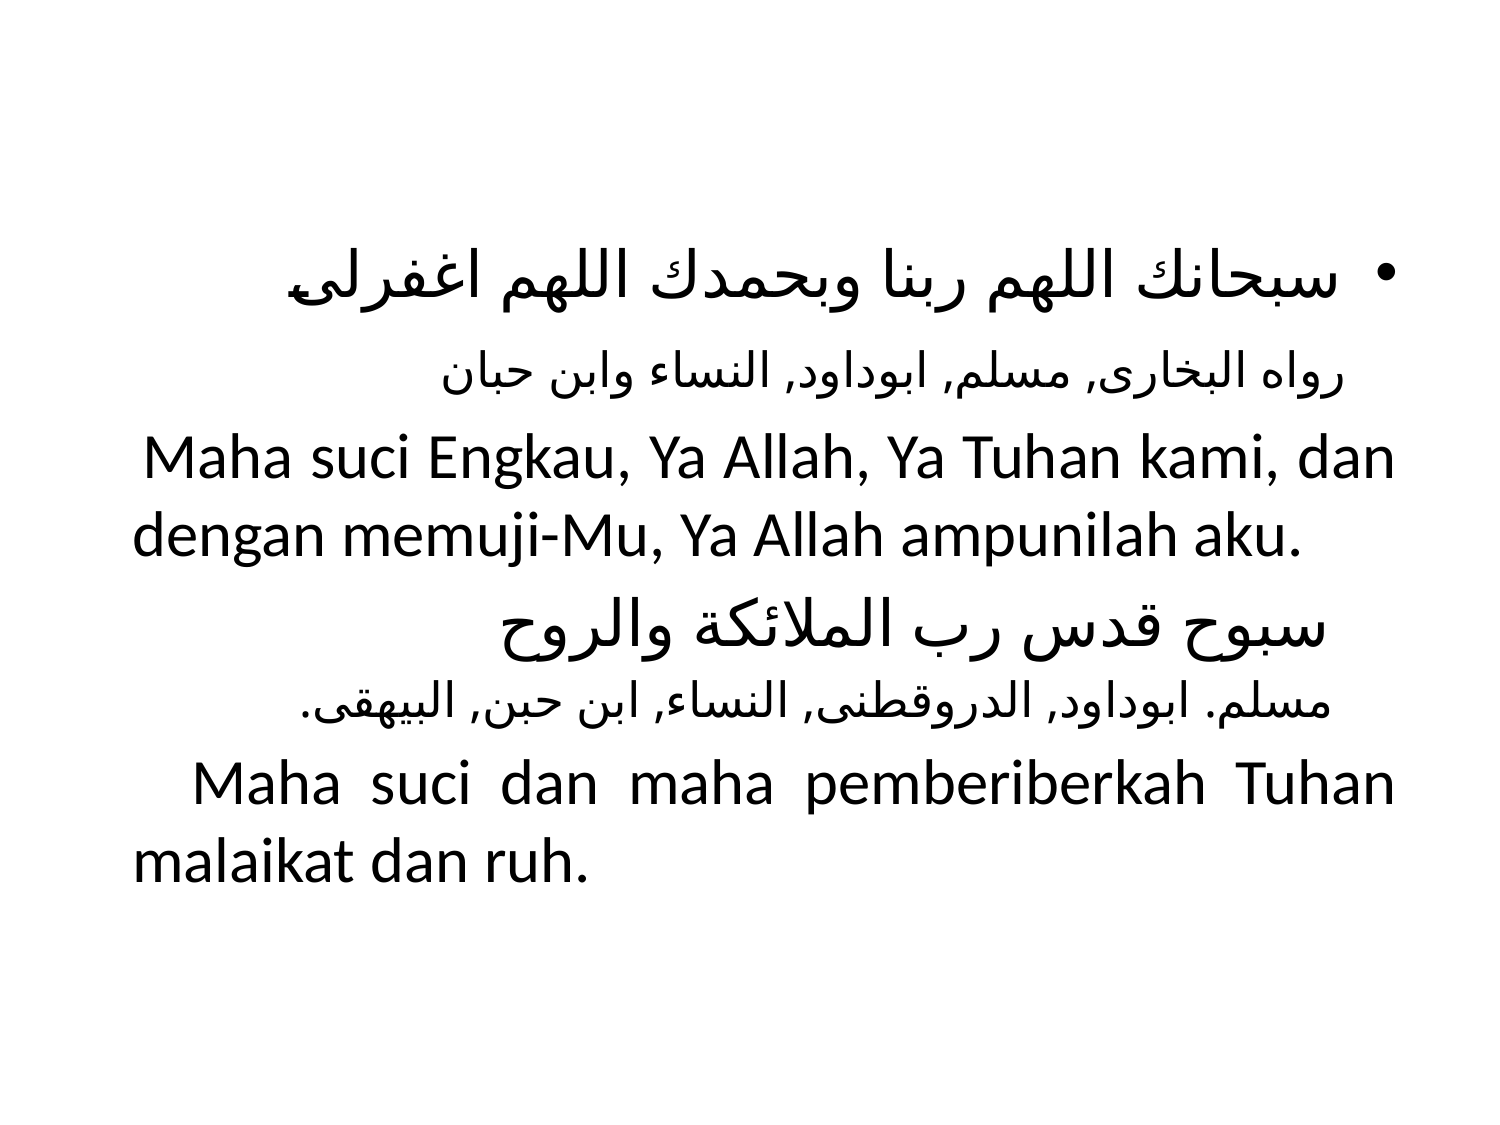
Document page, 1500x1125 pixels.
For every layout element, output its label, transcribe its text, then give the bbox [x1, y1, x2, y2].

list سبحانك اللهم ربنا وبحمدك اللهم اغفرلى رواه البخارى, مسلم, ابوداود, النساء وابن حبان Maha suci Engkau, Ya Allah, Ya Tuhan kami, dan dengan memuji-Mu, Ya Allah ampunilah aku. سبوح قدس رب الملائكة والروح مسلم. ابوداود, الدروقطنى, النساء, ابن حبن, البيهقى. Maha suci dan maha pemberiberkah Tuhan malaikat dan ruh. [62, 224, 1413, 968]
